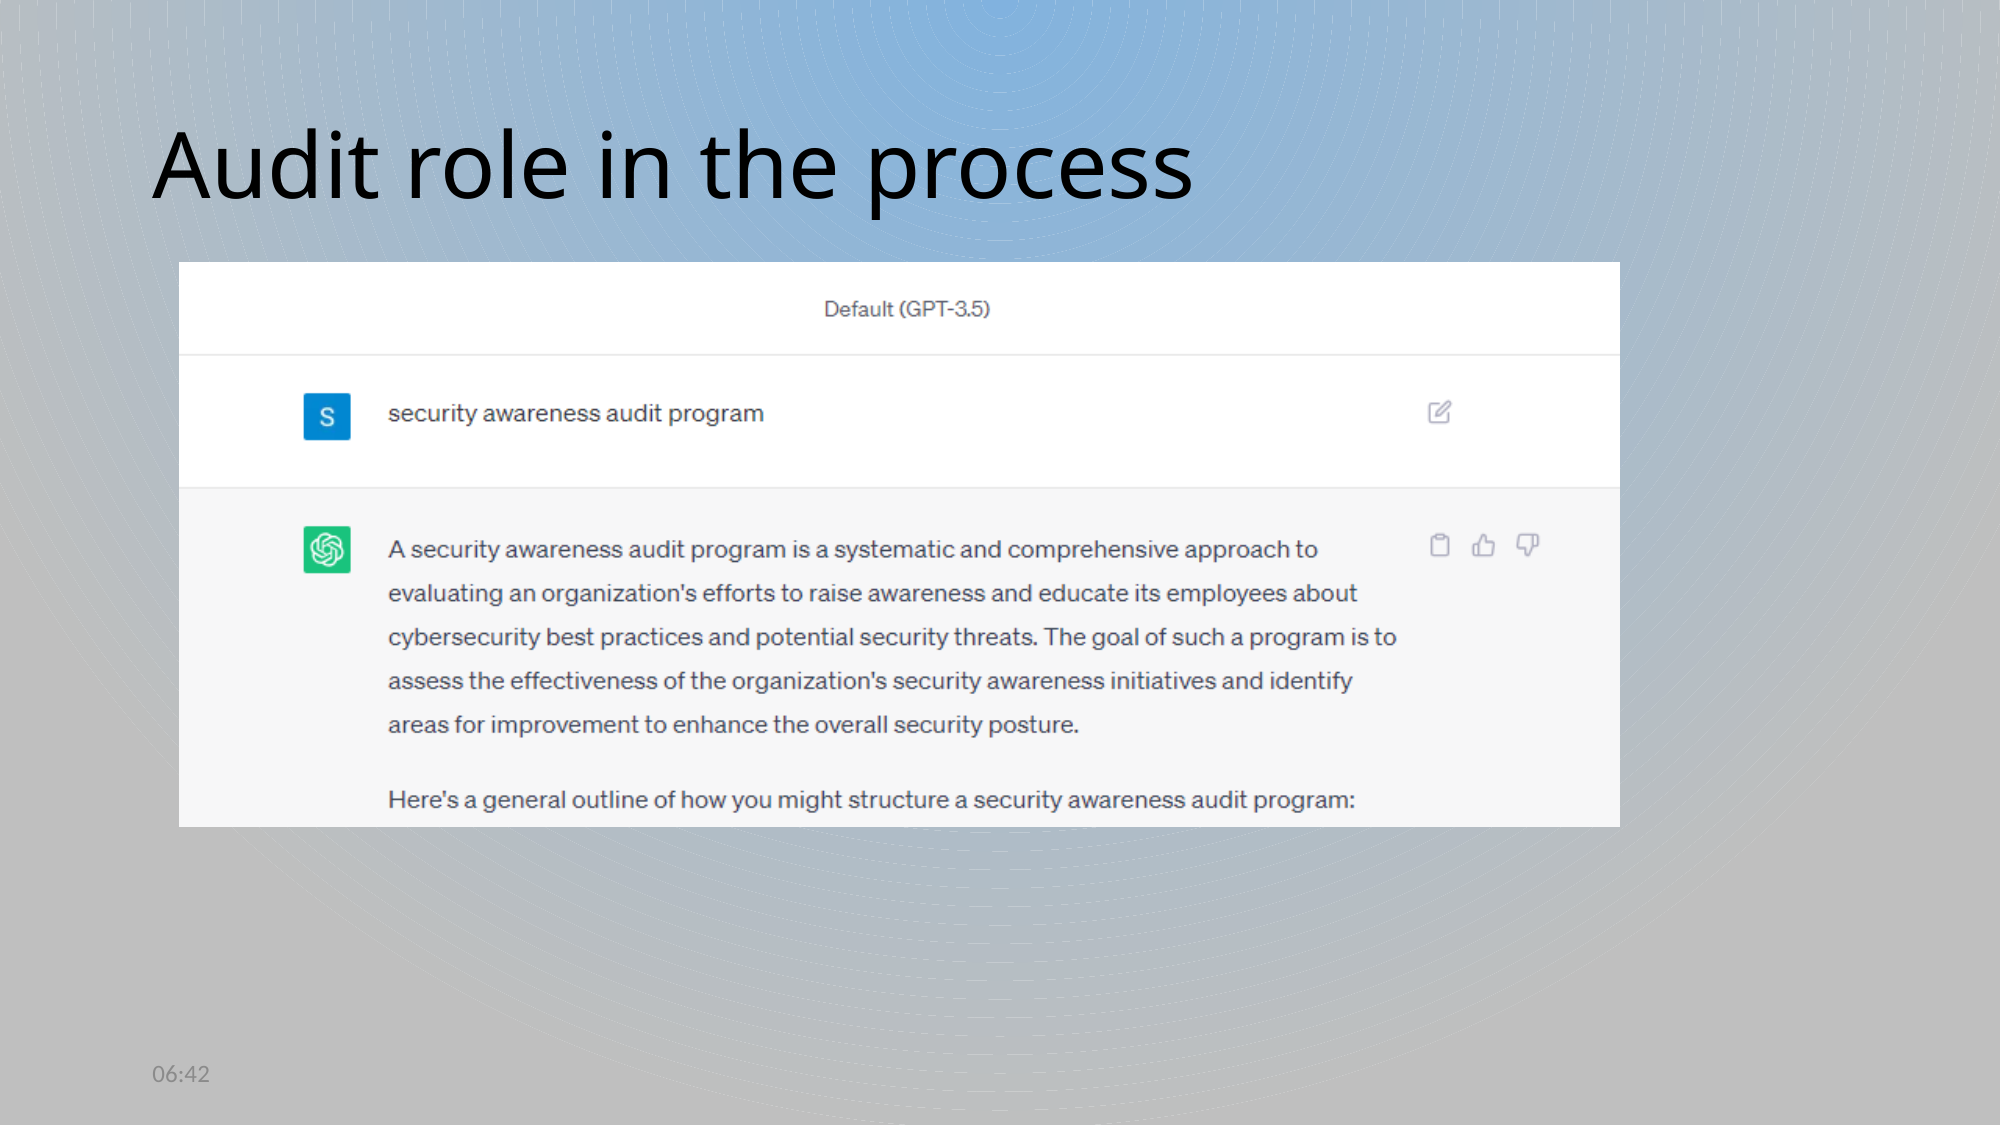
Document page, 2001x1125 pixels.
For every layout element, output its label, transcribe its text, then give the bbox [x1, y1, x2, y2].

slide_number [137, 1042, 588, 1103]
picture [179, 262, 1620, 827]
title Audit role in the process [137, 59, 1863, 278]
